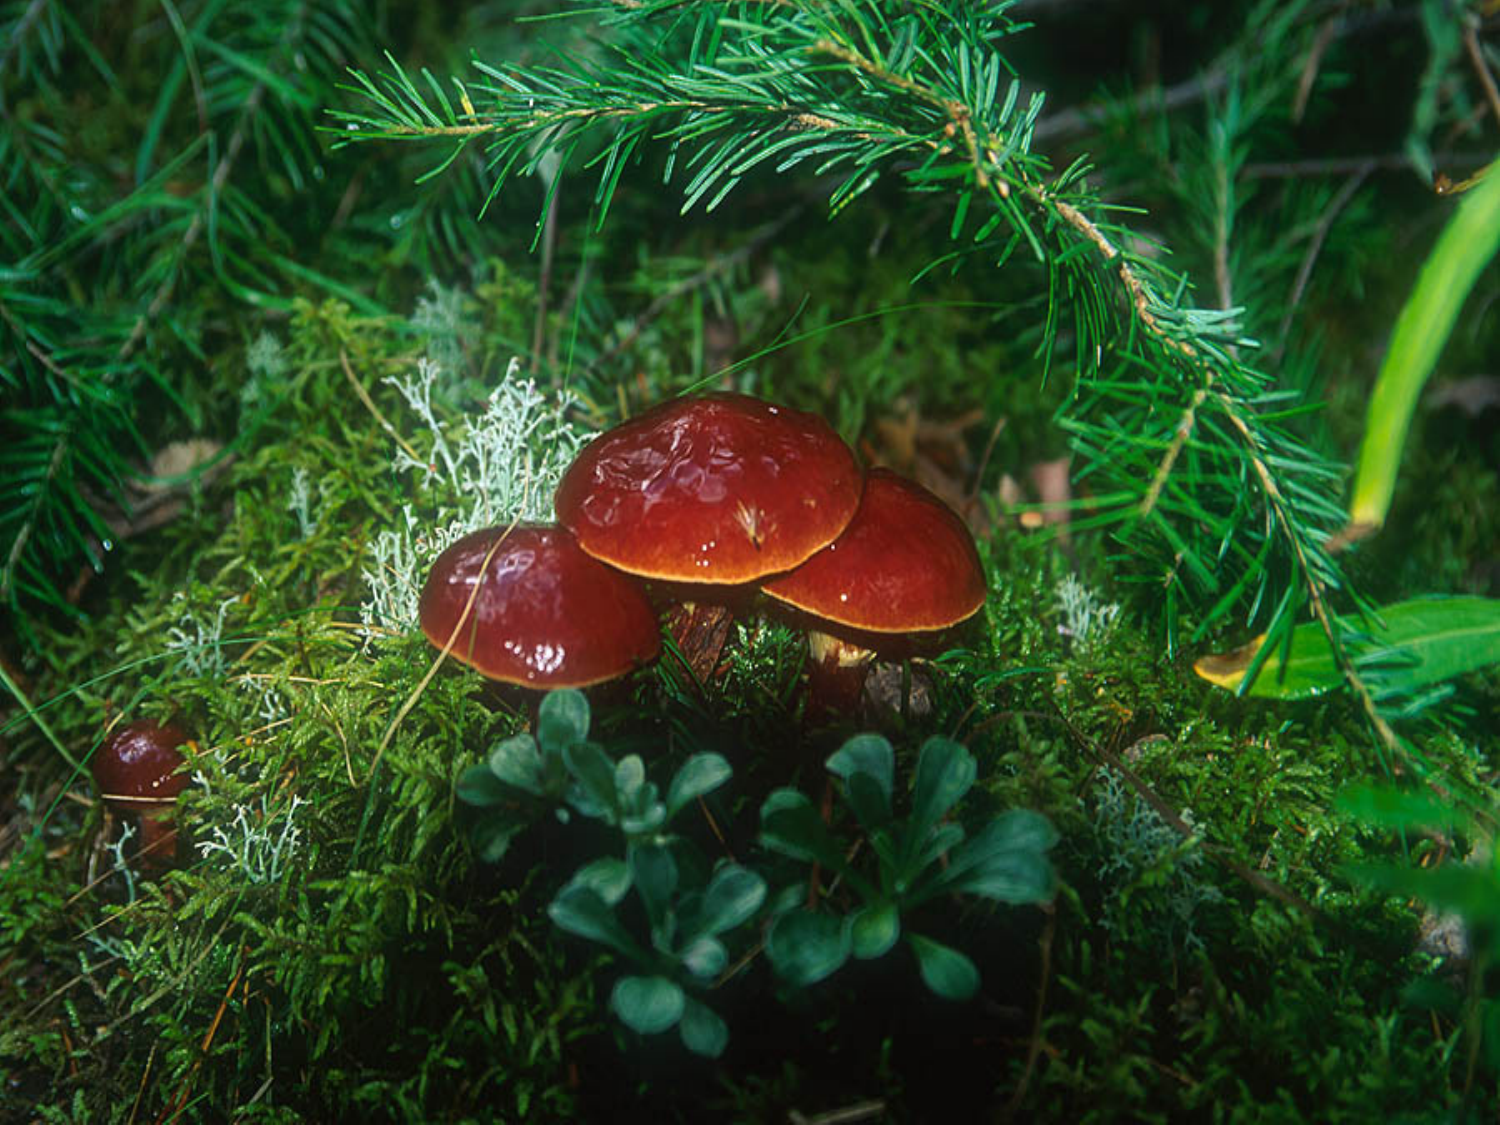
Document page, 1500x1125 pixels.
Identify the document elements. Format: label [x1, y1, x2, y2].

list [0, 0, 1500, 1125]
